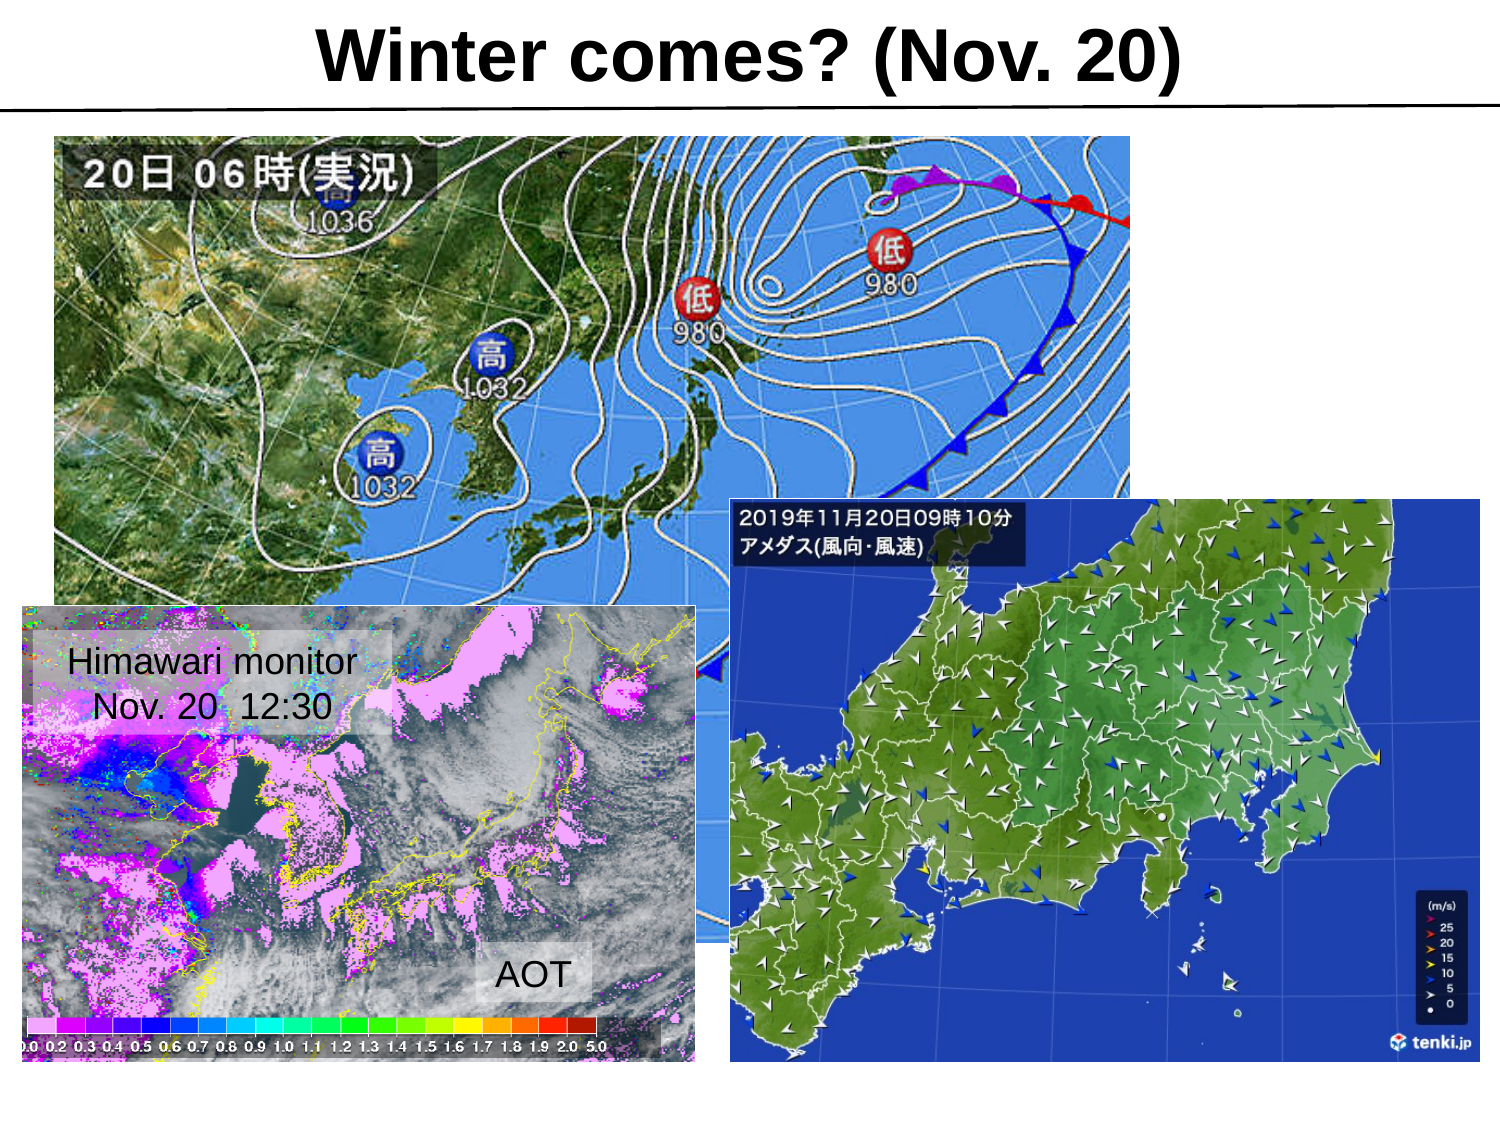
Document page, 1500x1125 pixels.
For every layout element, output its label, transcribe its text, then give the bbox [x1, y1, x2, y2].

text_box Winter comes? (Nov. 20) [0, 0, 1500, 104]
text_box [0, 105, 1500, 111]
picture [21, 136, 1481, 1064]
